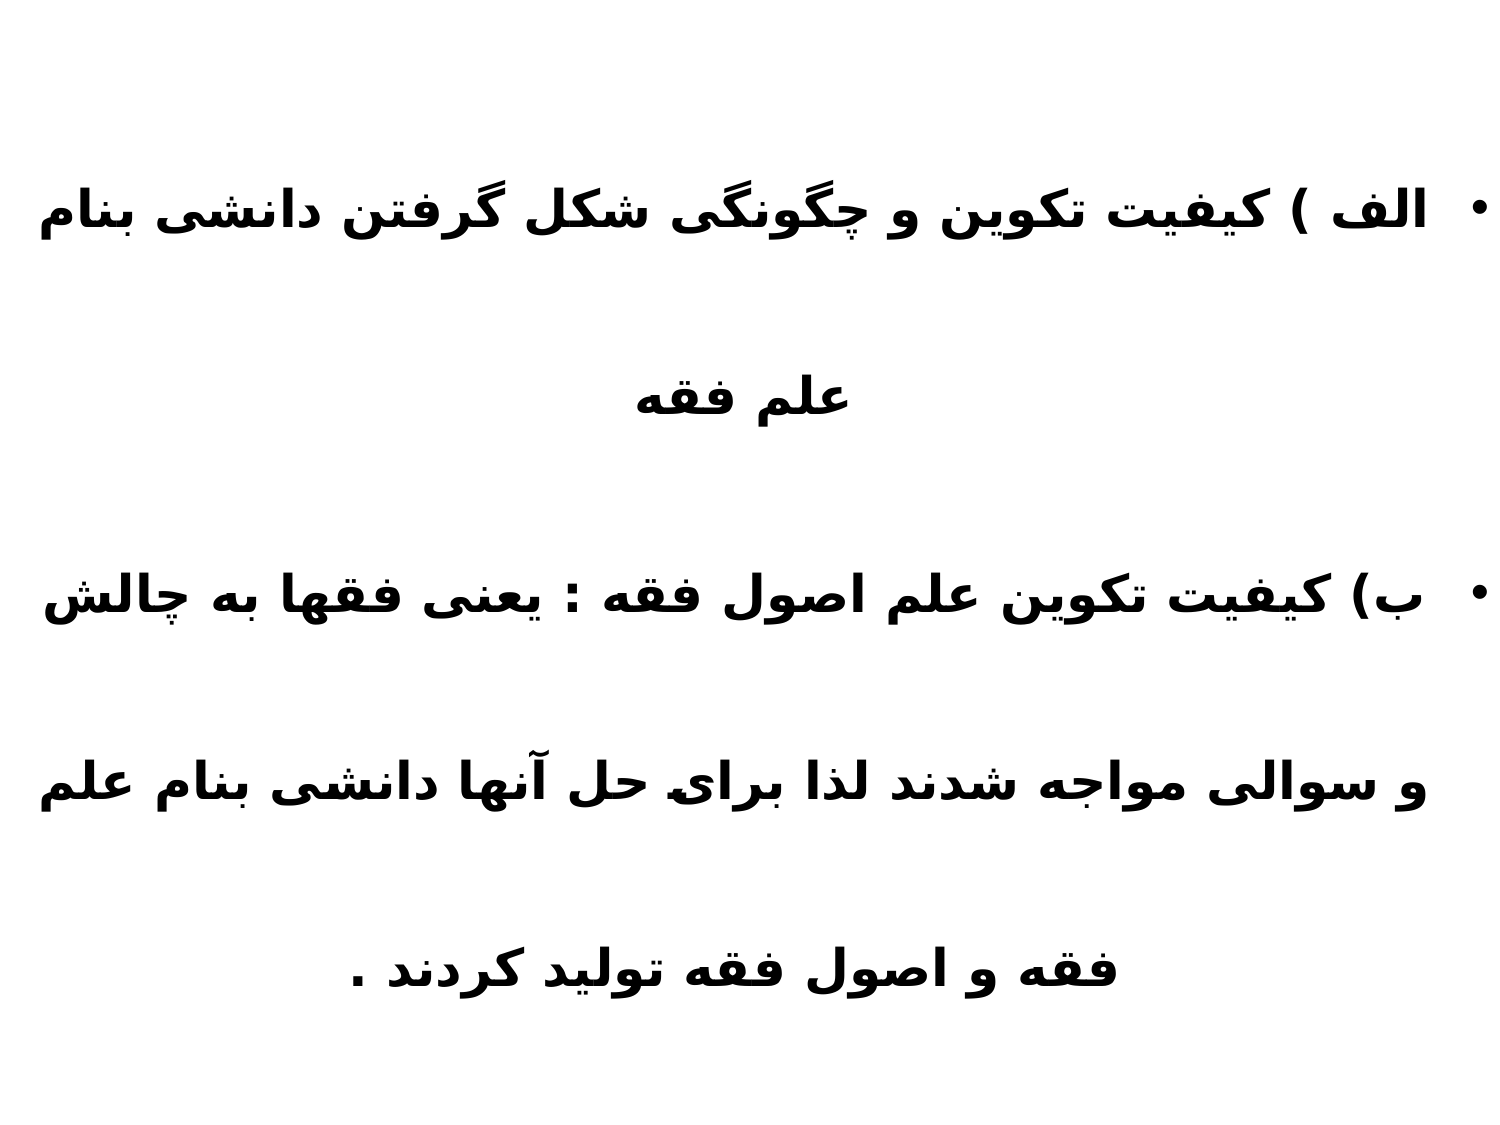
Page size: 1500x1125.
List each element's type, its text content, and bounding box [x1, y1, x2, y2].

list الف ) کیفیت تکوین و چگونگی شکل گرفتن دانشی بنام علم فقه ب) کیفیت تکوین علم اصول فقه : یعنی فقها به چالش و سوالی مواجه شدند لذا برای حل آنها دانشی بنام علم فقه و اصول فقه تولید کردند . [17, 42, 1500, 1005]
